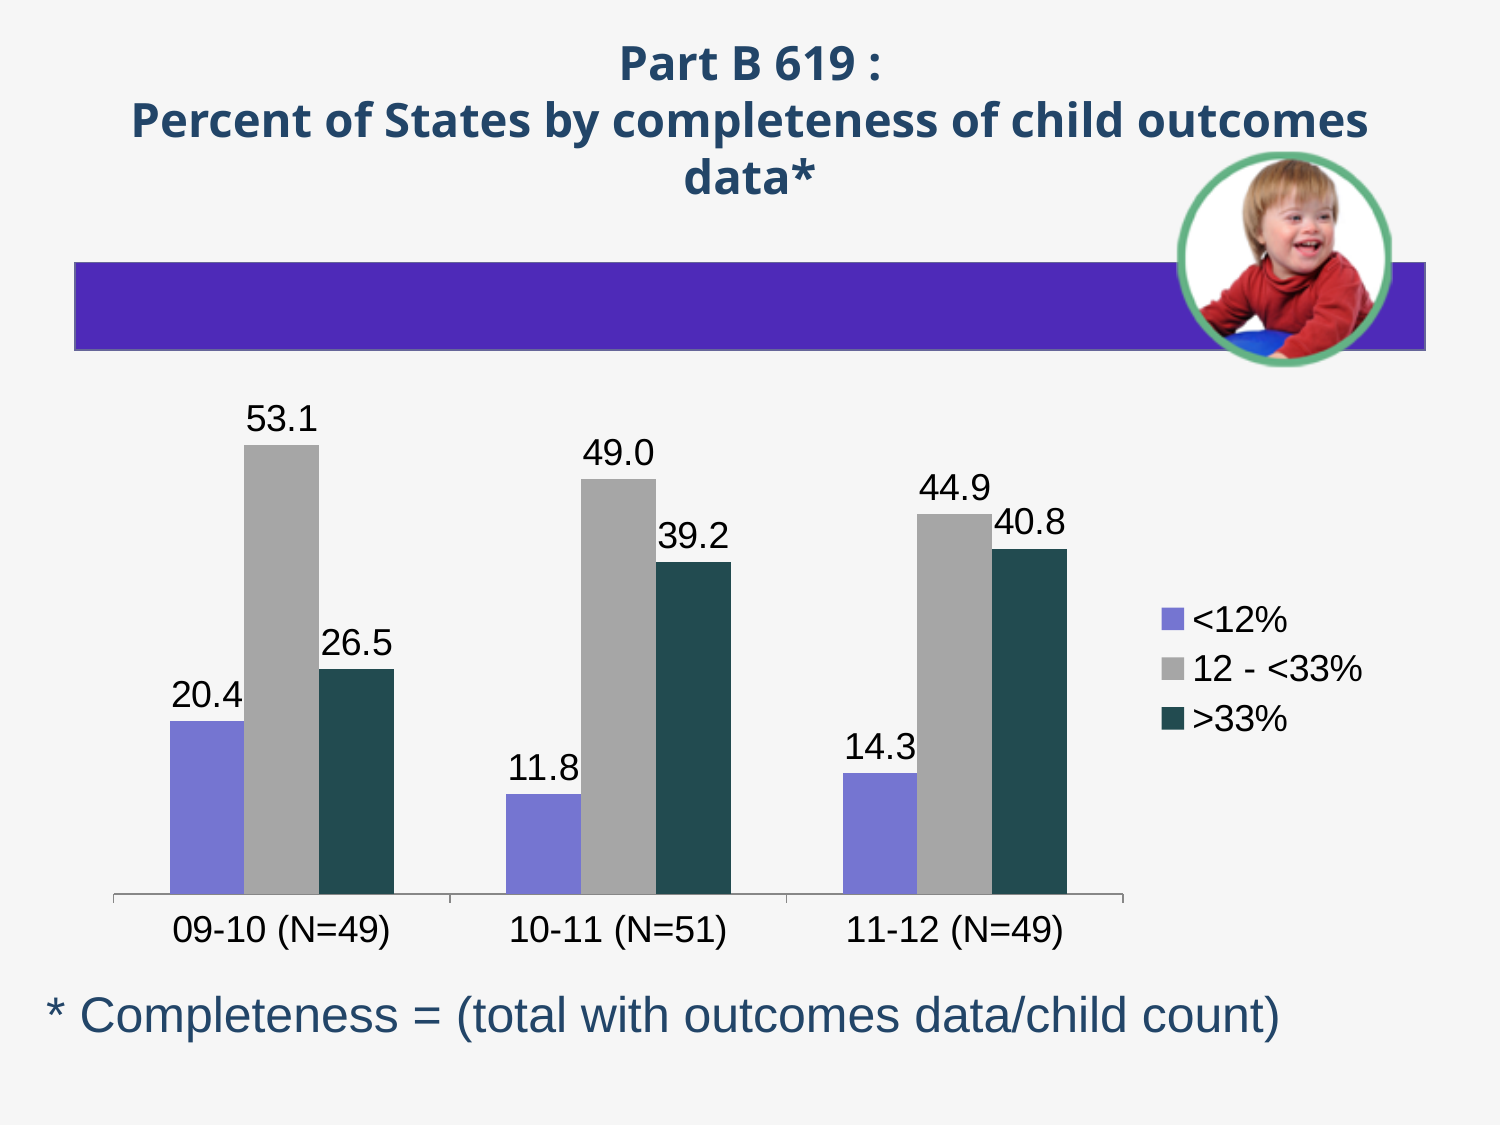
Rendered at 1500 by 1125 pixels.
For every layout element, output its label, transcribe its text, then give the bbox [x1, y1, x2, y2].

picture [1175, 213, 1400, 370]
text_box * Completeness = (total with outcomes data/child count) [31, 974, 1297, 1050]
title Part B 619 : Percent of States by completeness of child outcomes data* [87, 24, 1413, 213]
chart [87, 374, 1388, 963]
